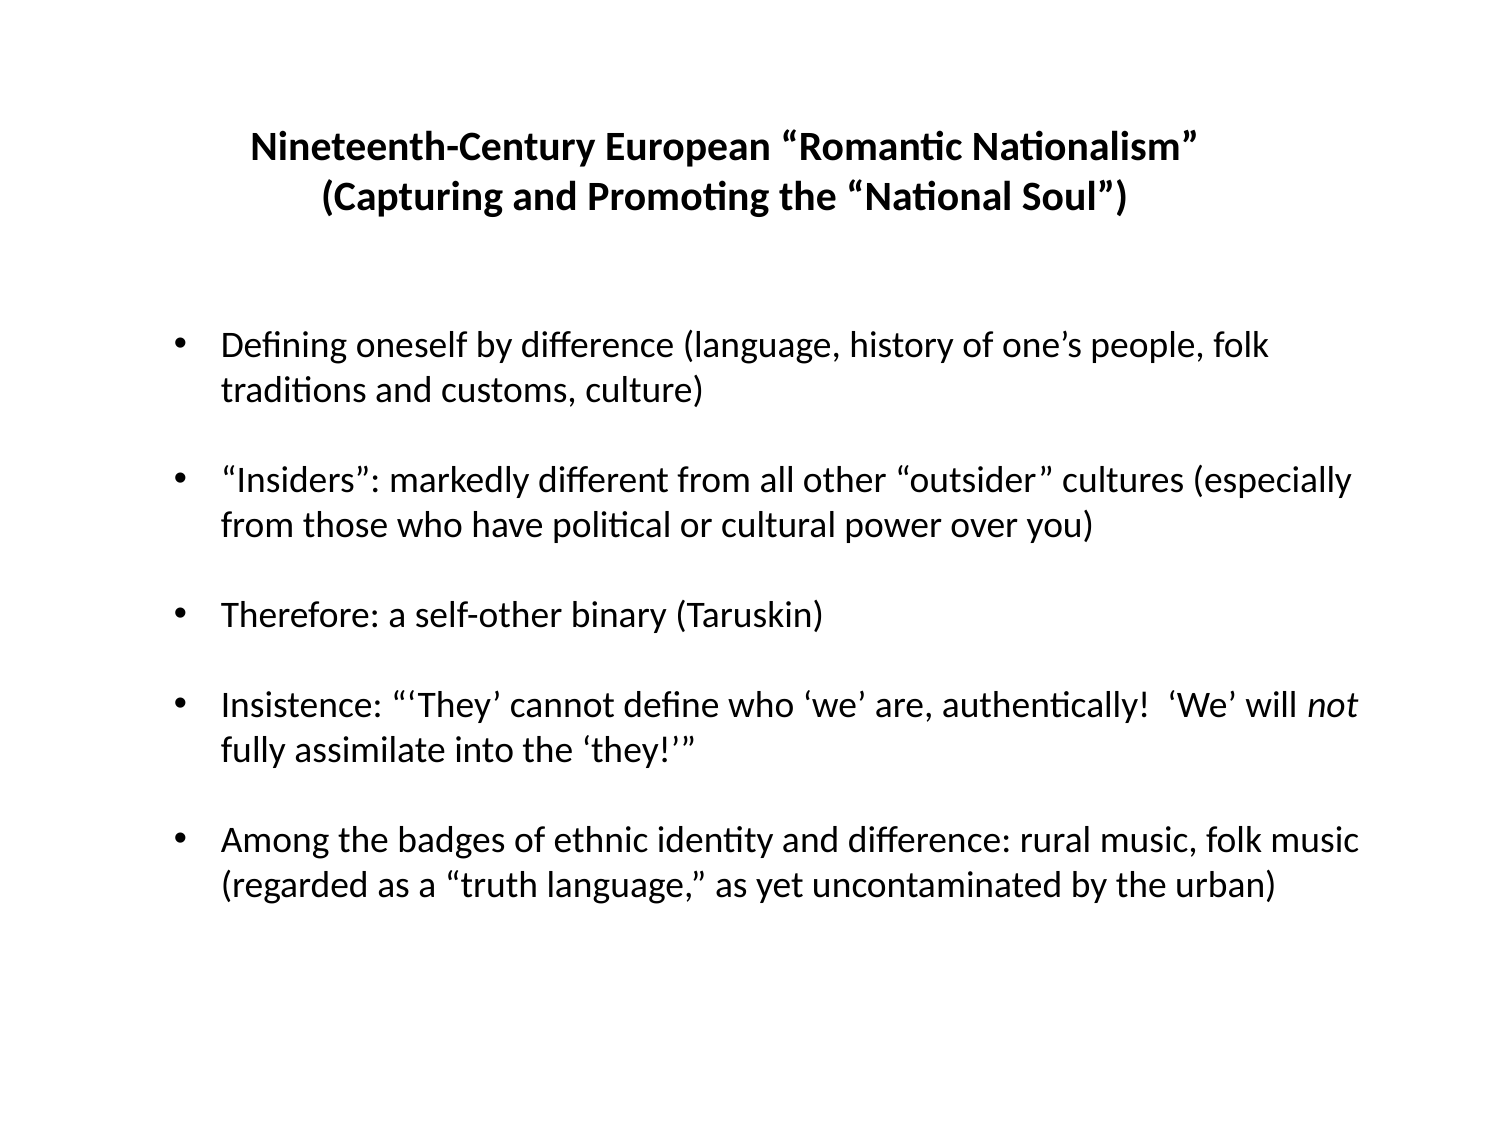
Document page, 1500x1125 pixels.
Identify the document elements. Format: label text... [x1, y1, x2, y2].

text_box Nineteenth-Century European “Romantic Nationalism” (Capturing and Promoting the “National Soul”) [199, 111, 1250, 227]
text_box Defining oneself by difference (language, history of one’s people, folk traditions and customs, culture) “Insiders”: markedly different from all other “outsider” cultures (especially from those who have political or cultural power over you) Therefore: a self-other binary (Taruskin) Insistence: “‘They’ cannot define who ‘we’ are, authentically! ‘We’ will not fully assimilate into the ‘they!’” Among the badges of ethnic identity and difference: rural music, folk music (regarded as a “truth language,” as yet uncontaminated by the urban) [159, 312, 1413, 913]
